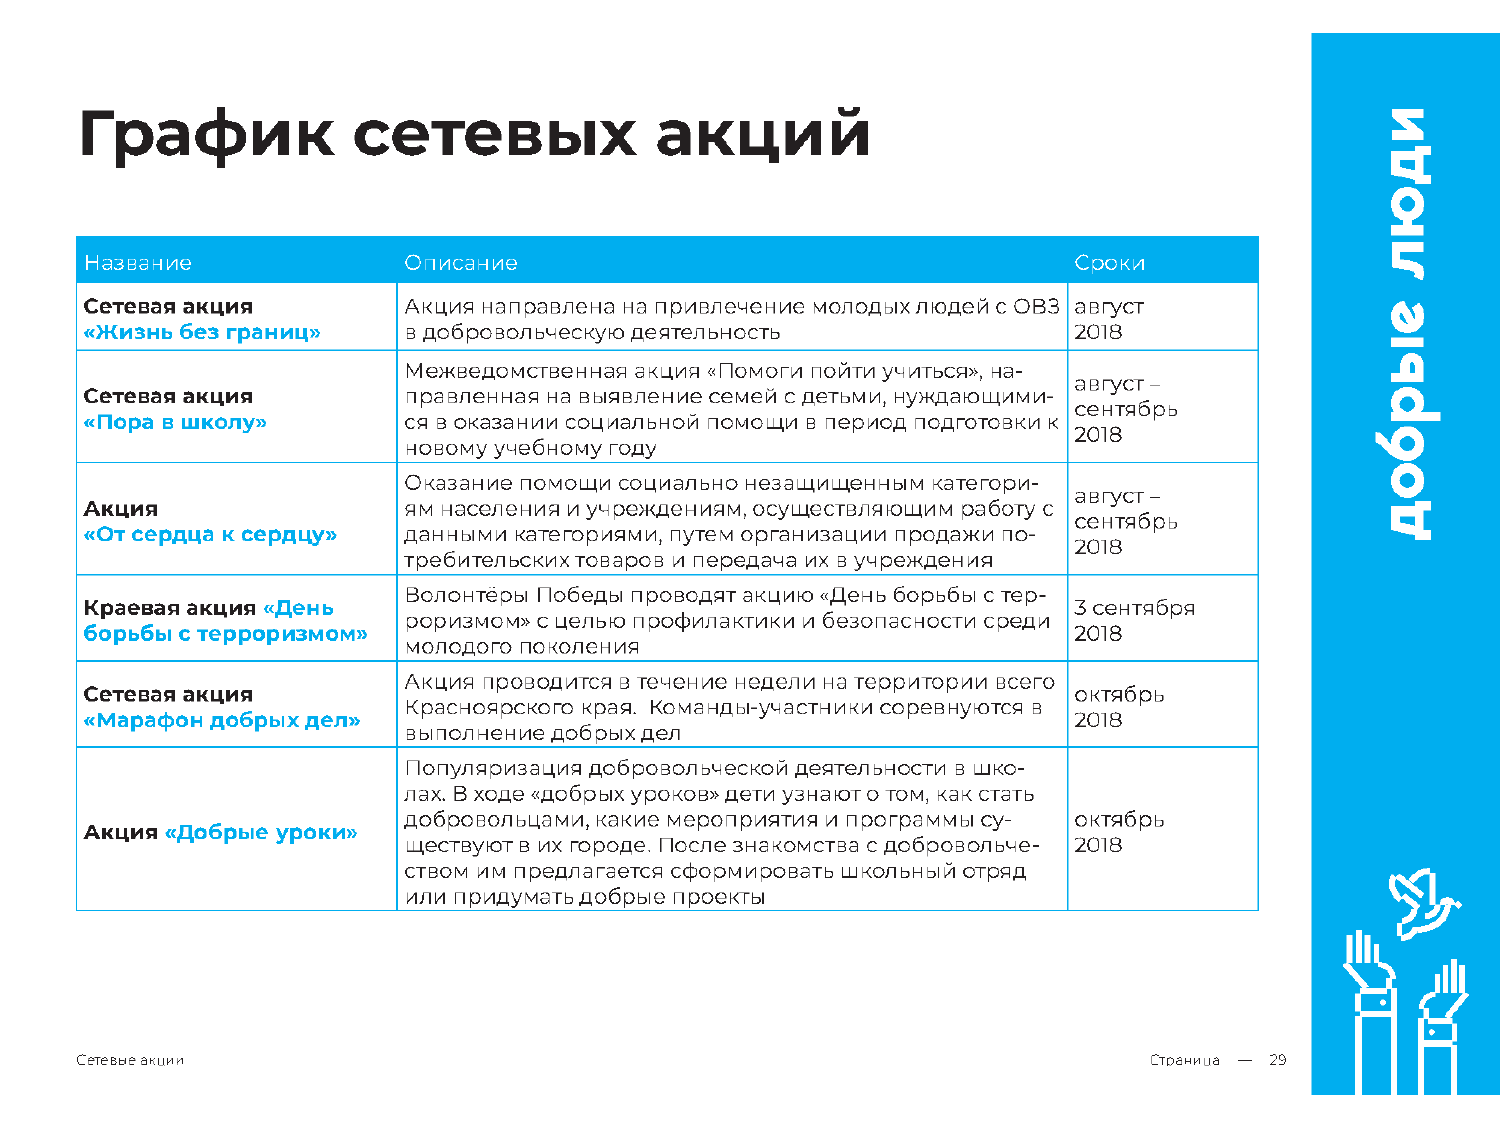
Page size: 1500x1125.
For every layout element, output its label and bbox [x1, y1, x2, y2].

picture [1361, 989, 1396, 1095]
picture [0, 33, 1311, 1095]
picture [1402, 898, 1454, 940]
picture [1392, 464, 1423, 497]
picture [1430, 874, 1435, 904]
picture [1379, 963, 1395, 978]
picture [1356, 994, 1360, 1011]
picture [1419, 1019, 1456, 1095]
picture [1392, 388, 1440, 420]
picture [1392, 502, 1430, 539]
picture [1392, 354, 1423, 381]
picture [1410, 869, 1429, 881]
picture [1392, 302, 1423, 332]
picture [1390, 875, 1400, 900]
picture [1393, 110, 1423, 139]
picture [1452, 960, 1456, 992]
picture [1356, 1017, 1361, 1095]
picture [1392, 338, 1423, 346]
picture [1403, 895, 1419, 923]
picture [1376, 427, 1423, 460]
picture [1397, 875, 1423, 897]
picture [1429, 966, 1467, 1023]
picture [1344, 936, 1386, 993]
picture [1392, 147, 1430, 183]
picture [1426, 905, 1440, 918]
picture [1393, 243, 1423, 279]
picture [1357, 931, 1361, 962]
picture [1420, 993, 1435, 1008]
picture [1392, 188, 1423, 235]
picture [1365, 936, 1370, 962]
